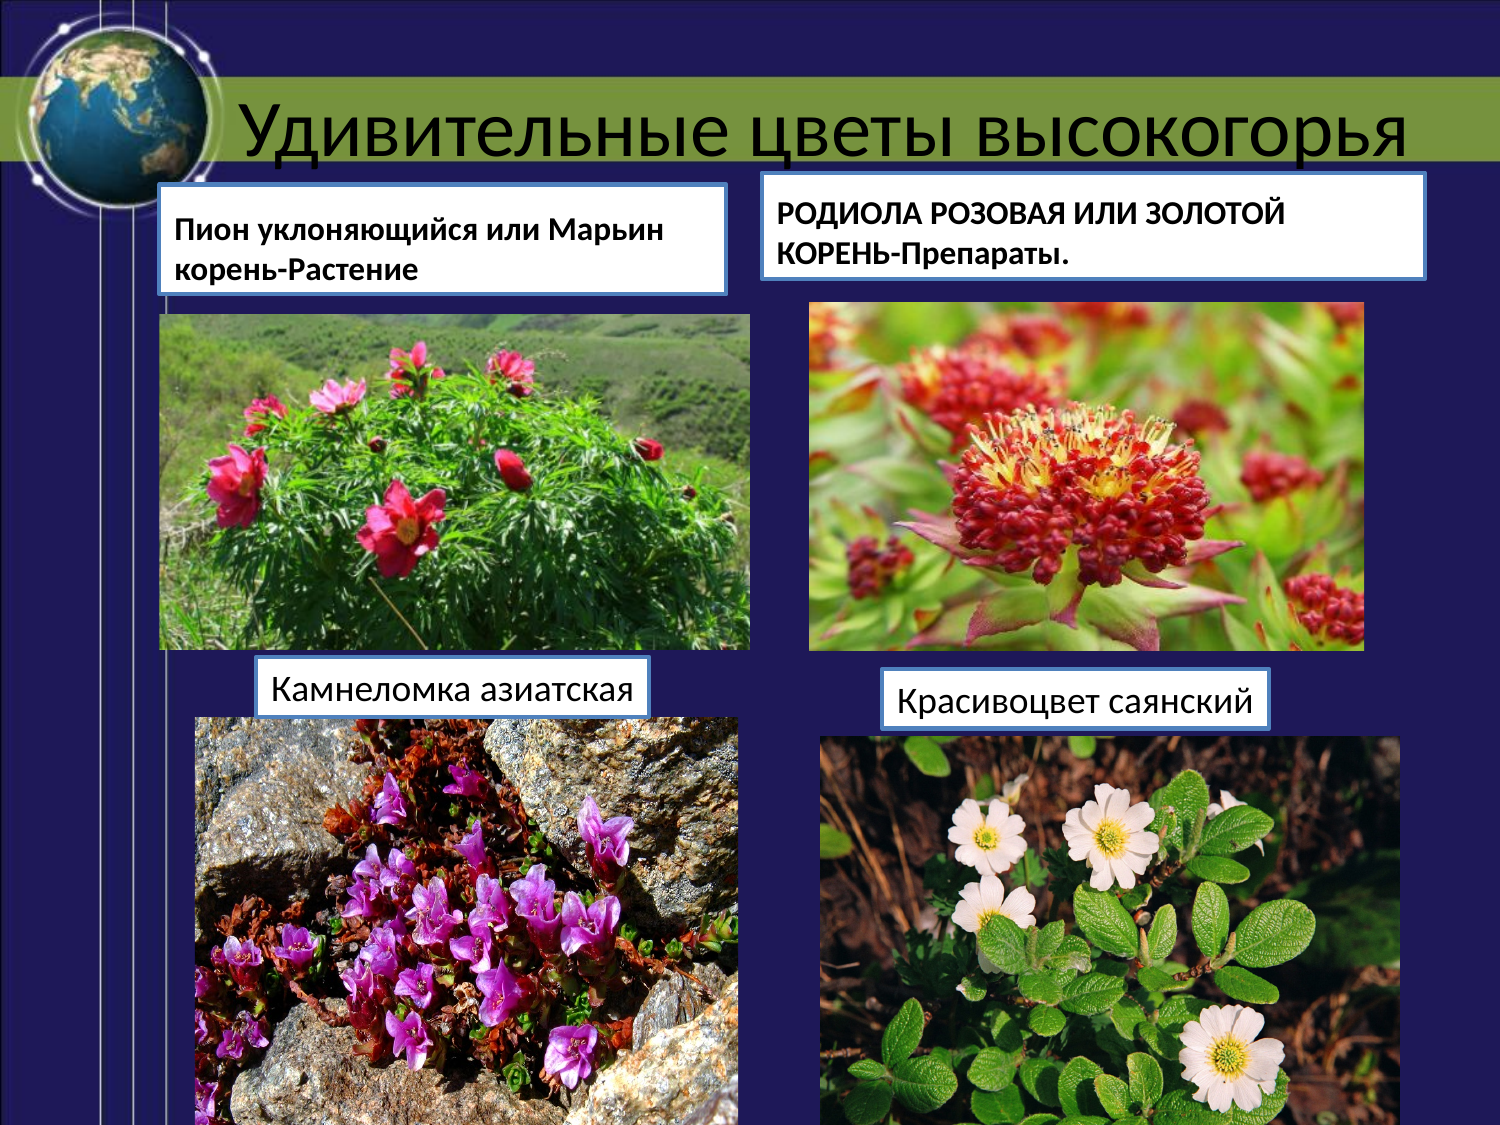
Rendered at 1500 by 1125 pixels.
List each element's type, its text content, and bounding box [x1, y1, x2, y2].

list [159, 314, 751, 651]
list Пион уклоняющийся или Марьин корень-Растение [157, 182, 728, 296]
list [808, 302, 1365, 651]
text_box Красивоцвет саянский [880, 667, 1271, 731]
text_box Камнеломка азиатская [254, 659, 651, 715]
title Удивительные цветы высокогорья [150, 30, 1500, 219]
list РОДИОЛА РОЗОВАЯ ИЛИ ЗОЛОТОЙ КОРЕНЬ-Препараты. [760, 171, 1427, 281]
picture [0, 0, 1500, 1125]
